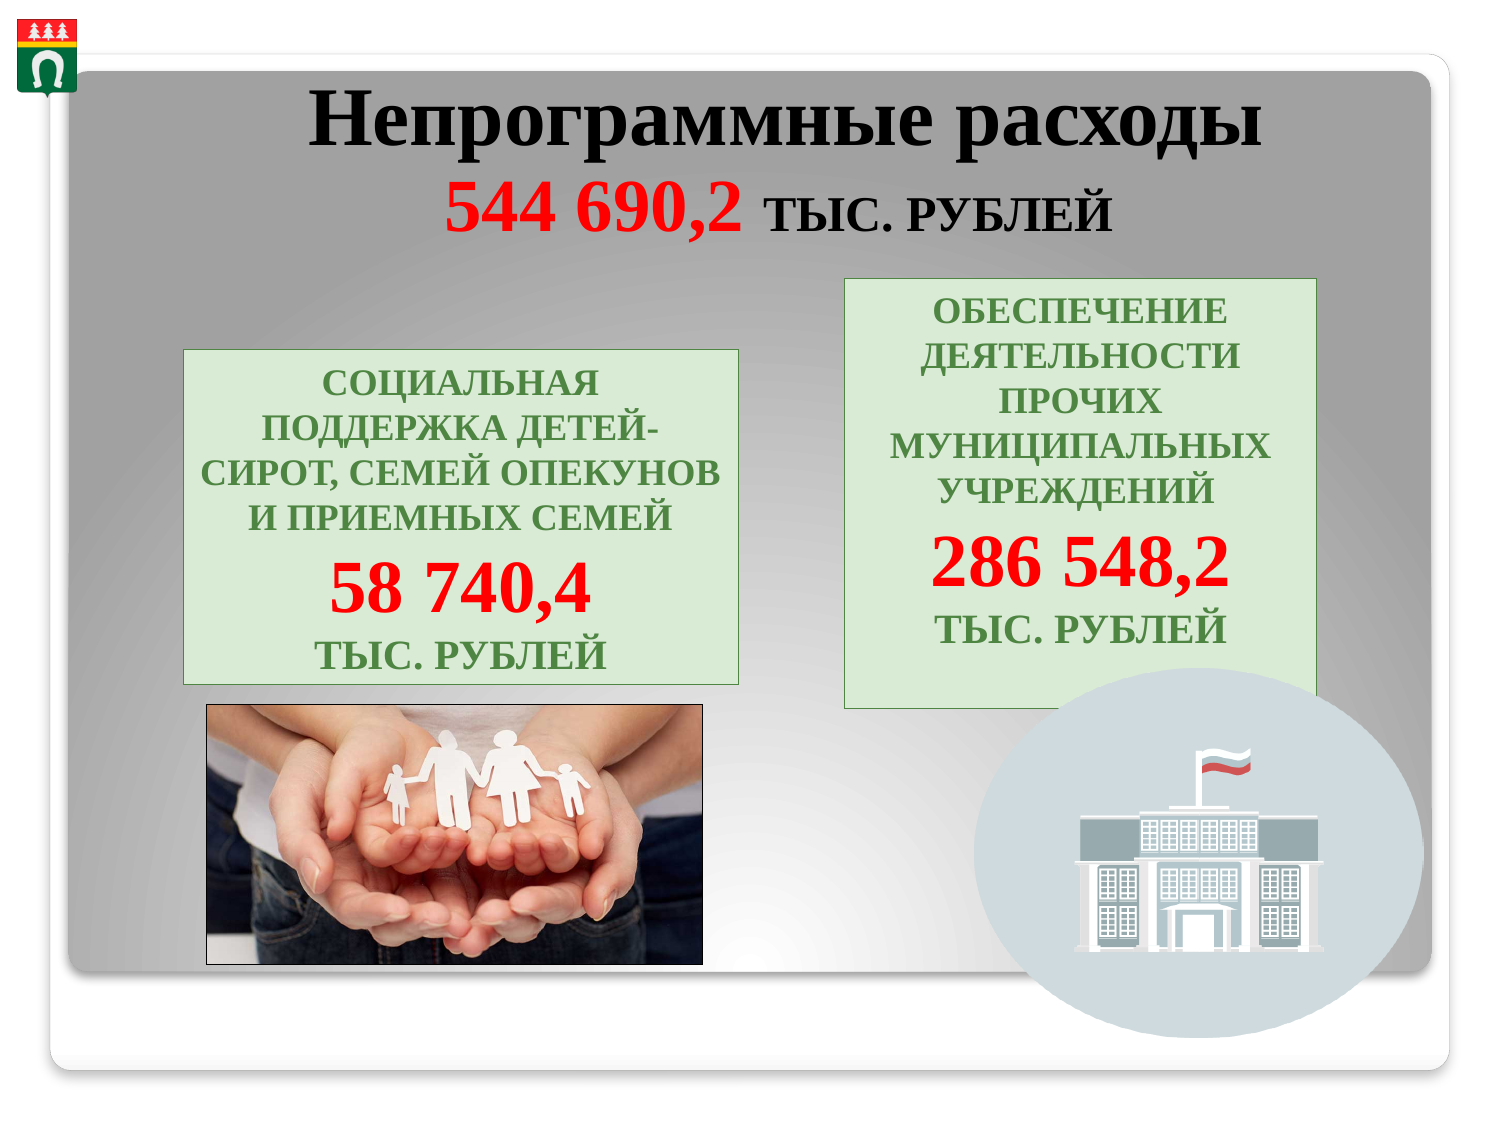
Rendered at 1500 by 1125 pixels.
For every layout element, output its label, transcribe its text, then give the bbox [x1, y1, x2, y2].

picture [974, 668, 1424, 1039]
picture [17, 18, 77, 98]
text_box Социальная поддержка детей-сирот, семей опекунов и приемных семей 58 740,4 тыс. рублей [183, 349, 739, 685]
text_box Непрограммные расходы [135, 54, 1437, 170]
text_box Обеспечение деятельности прочих муниципальных учреждений 286 548,2 тыс. рублей [844, 278, 1317, 709]
text_box 544 690,2 тыс. рублей [398, 148, 1172, 254]
picture [206, 703, 703, 965]
